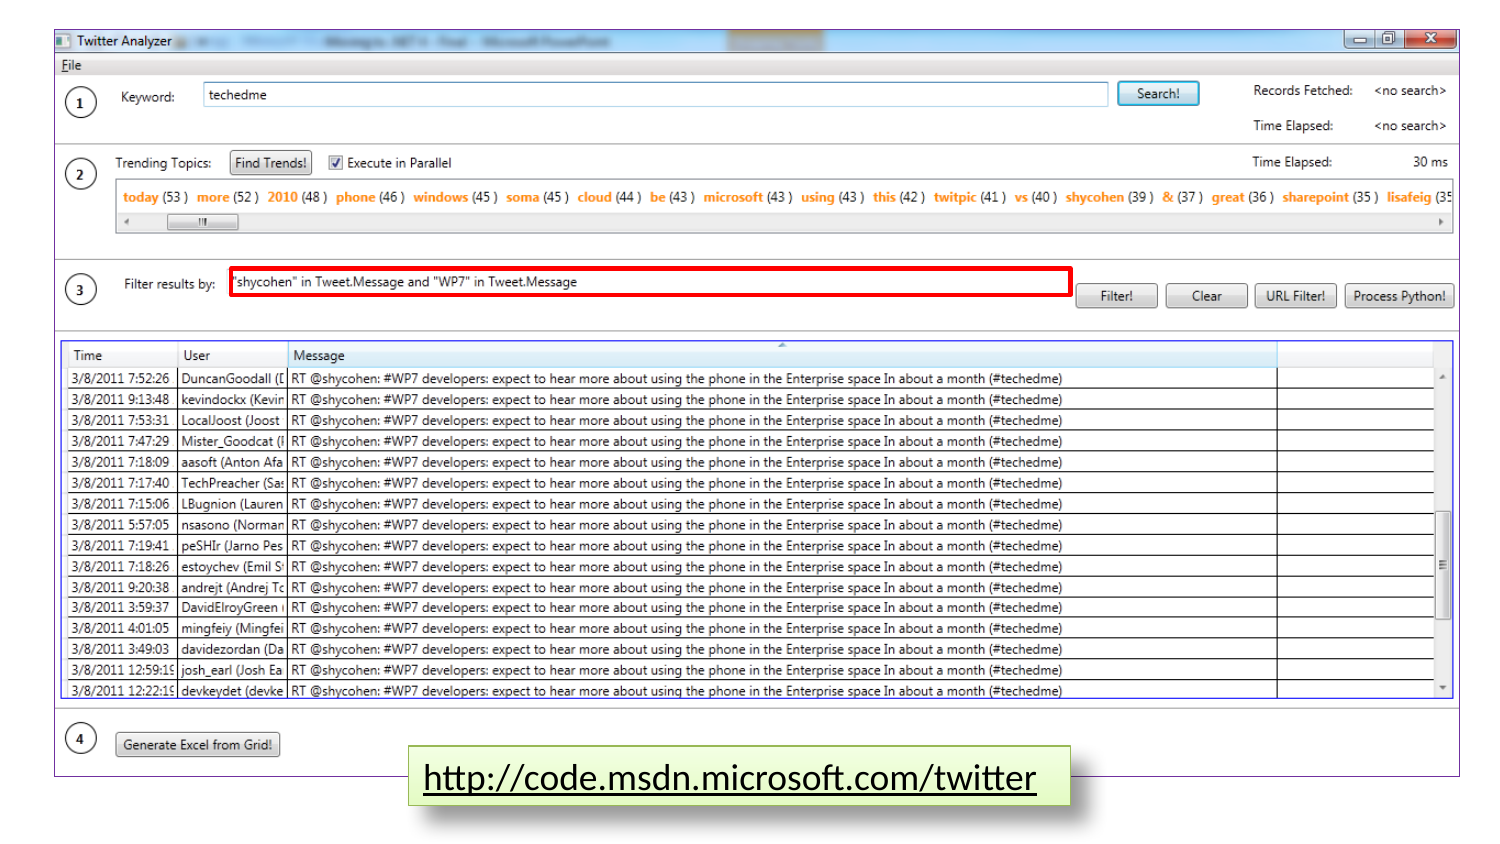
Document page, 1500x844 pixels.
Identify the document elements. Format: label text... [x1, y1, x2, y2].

picture [53, 29, 1459, 777]
text_box http://code.msdn.microsoft.com/twitter [408, 785, 1071, 806]
